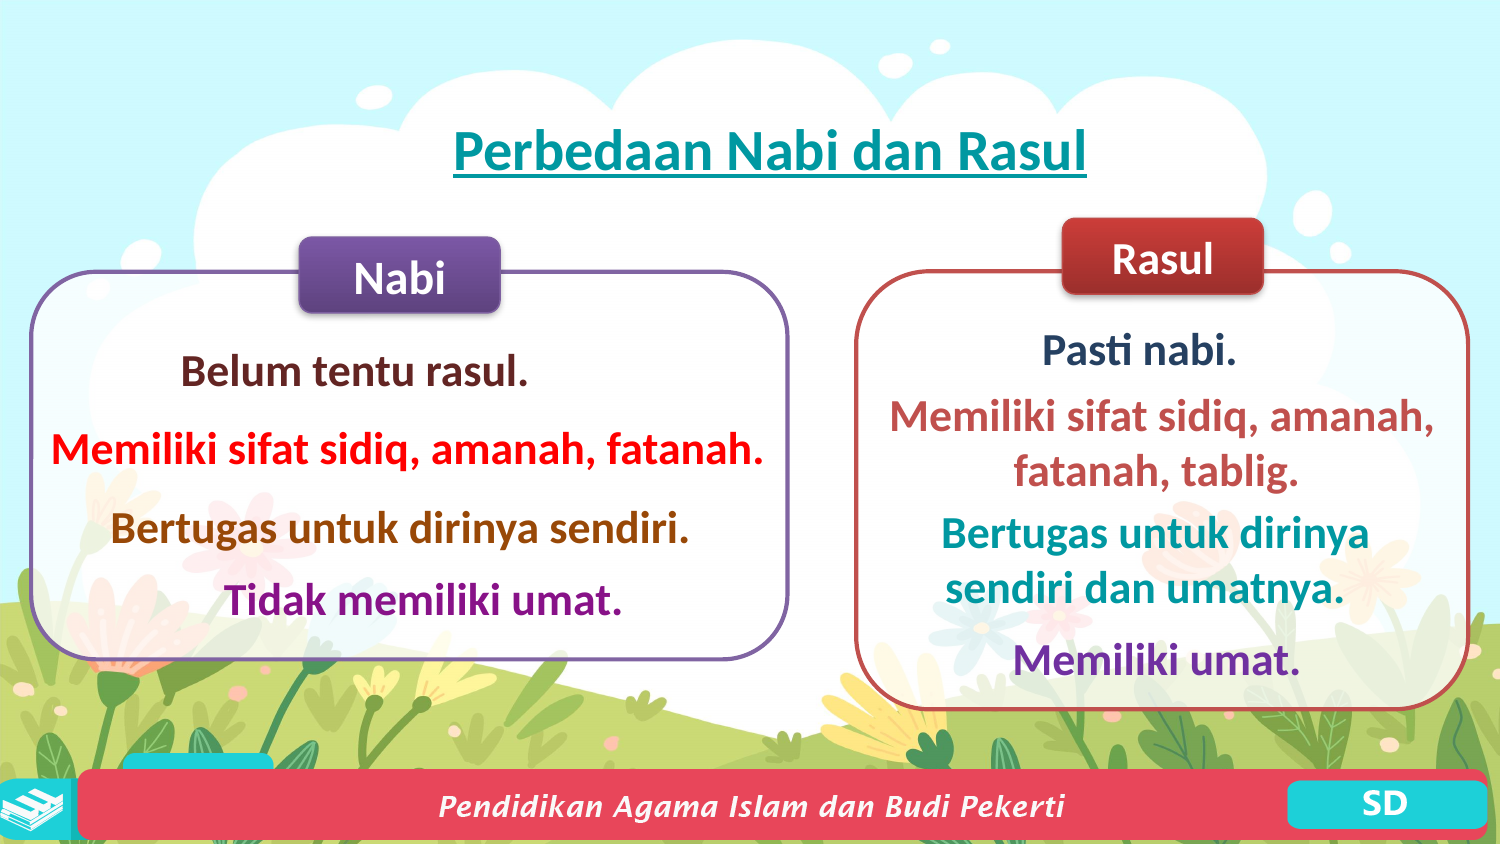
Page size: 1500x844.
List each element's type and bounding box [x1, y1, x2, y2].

text_box [855, 218, 1469, 710]
text_box [30, 236, 788, 660]
picture [0, 0, 1500, 844]
